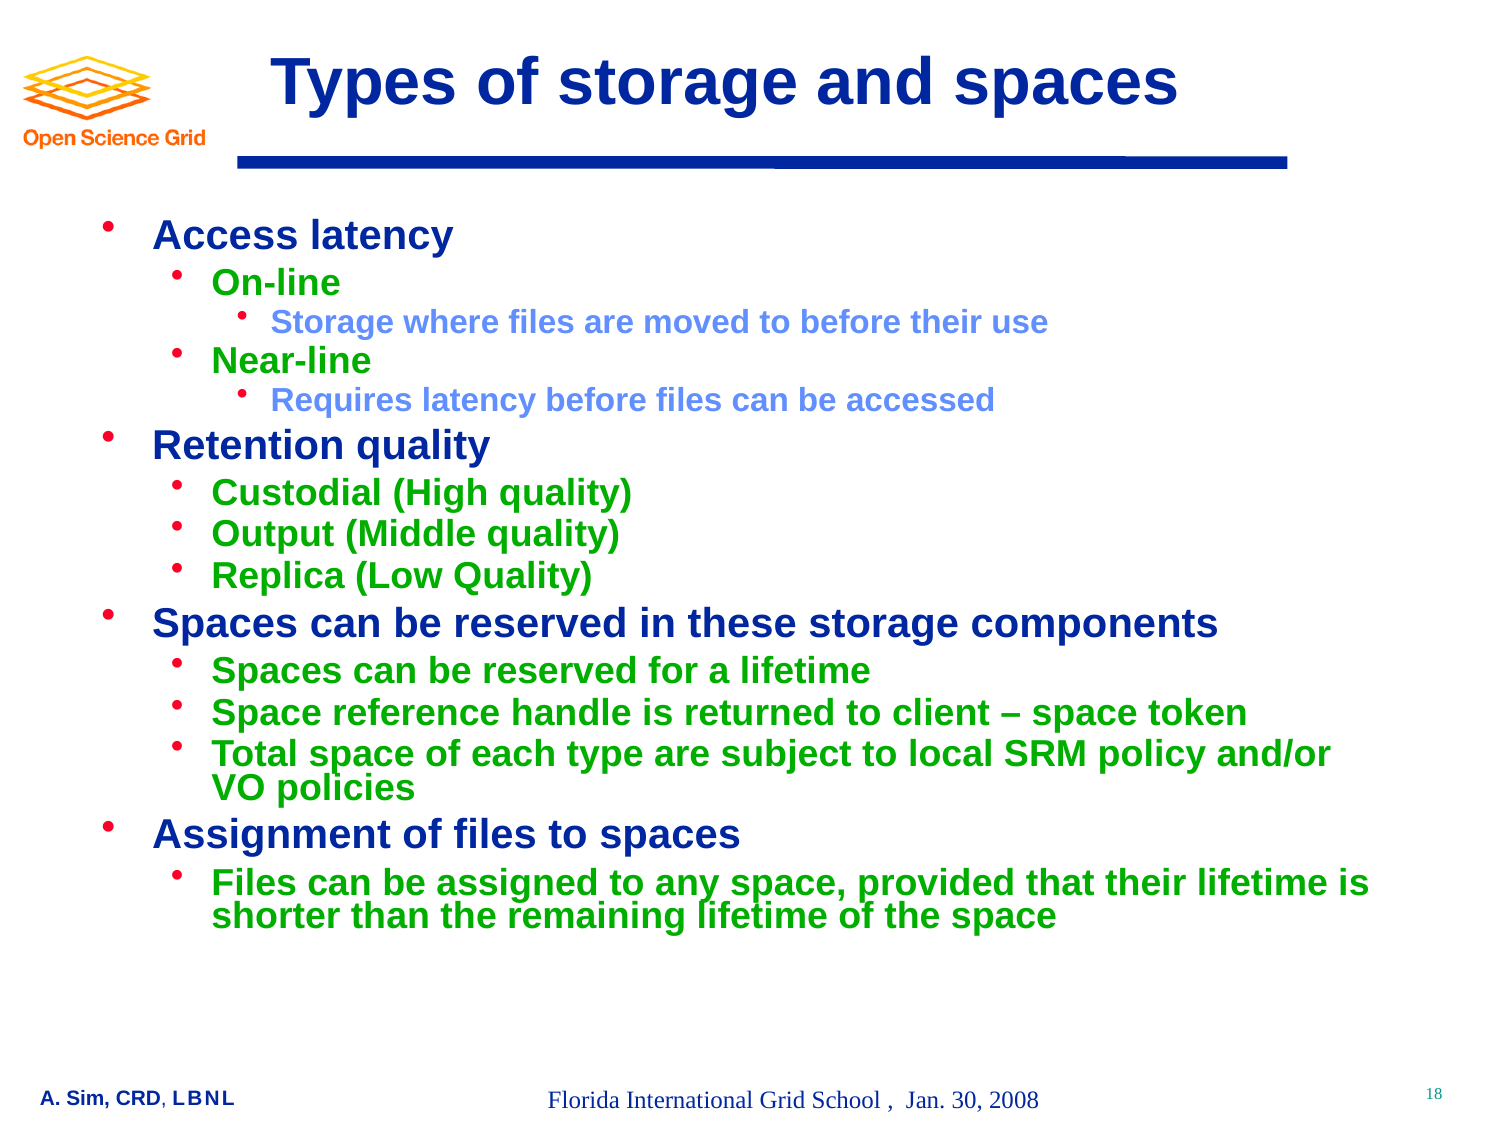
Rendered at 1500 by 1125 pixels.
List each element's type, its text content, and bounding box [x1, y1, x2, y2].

list Access latency On-line Storage where files are moved to before their use Near-line Requires latency before files can be accessed Retention quality Custodial (High quality) Output (Middle quality) Replica (Low Quality) Spaces can be reserved in these storage components Spaces can be reserved for a lifetime Space reference handle is returned to client – space token Total space of each type are subject to local SRM policy and/or VO policies Assignment of files to spaces Files can be assigned to any space, provided that their lifetime is shorter than the remaining lifetime of the space [86, 211, 1401, 1055]
title Types of storage and spaces [111, 17, 1357, 138]
picture [4, 37, 224, 163]
